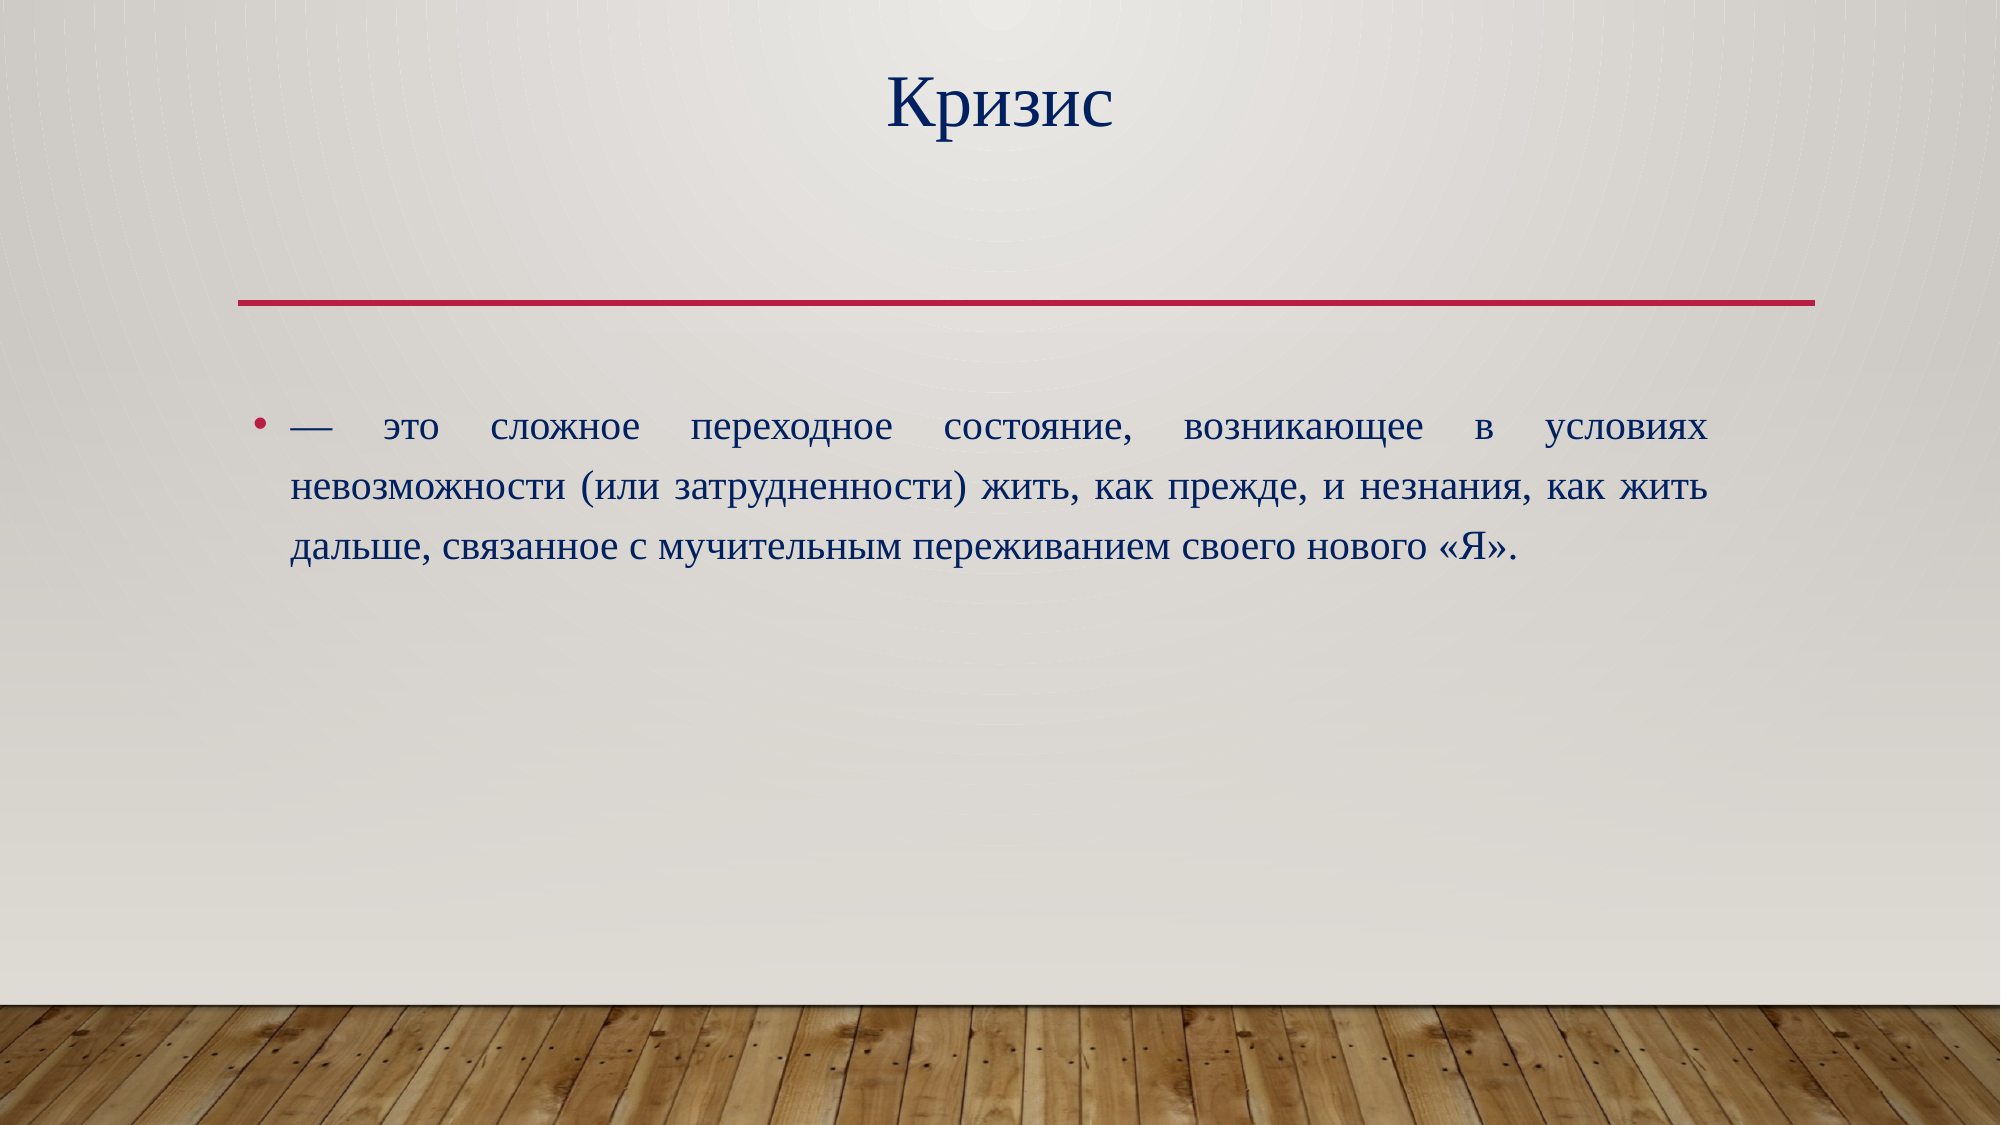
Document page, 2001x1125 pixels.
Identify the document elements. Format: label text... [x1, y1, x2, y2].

picture [0, 1005, 2000, 1125]
title Кризис [324, 54, 1675, 150]
list — это сложное переходное состояние, возникающее в условиях невозможности (или затрудненности) жить, как прежде, и незнания, как жить дальше, связанное с мучительным переживанием своего нового «Я». [238, 380, 1724, 966]
